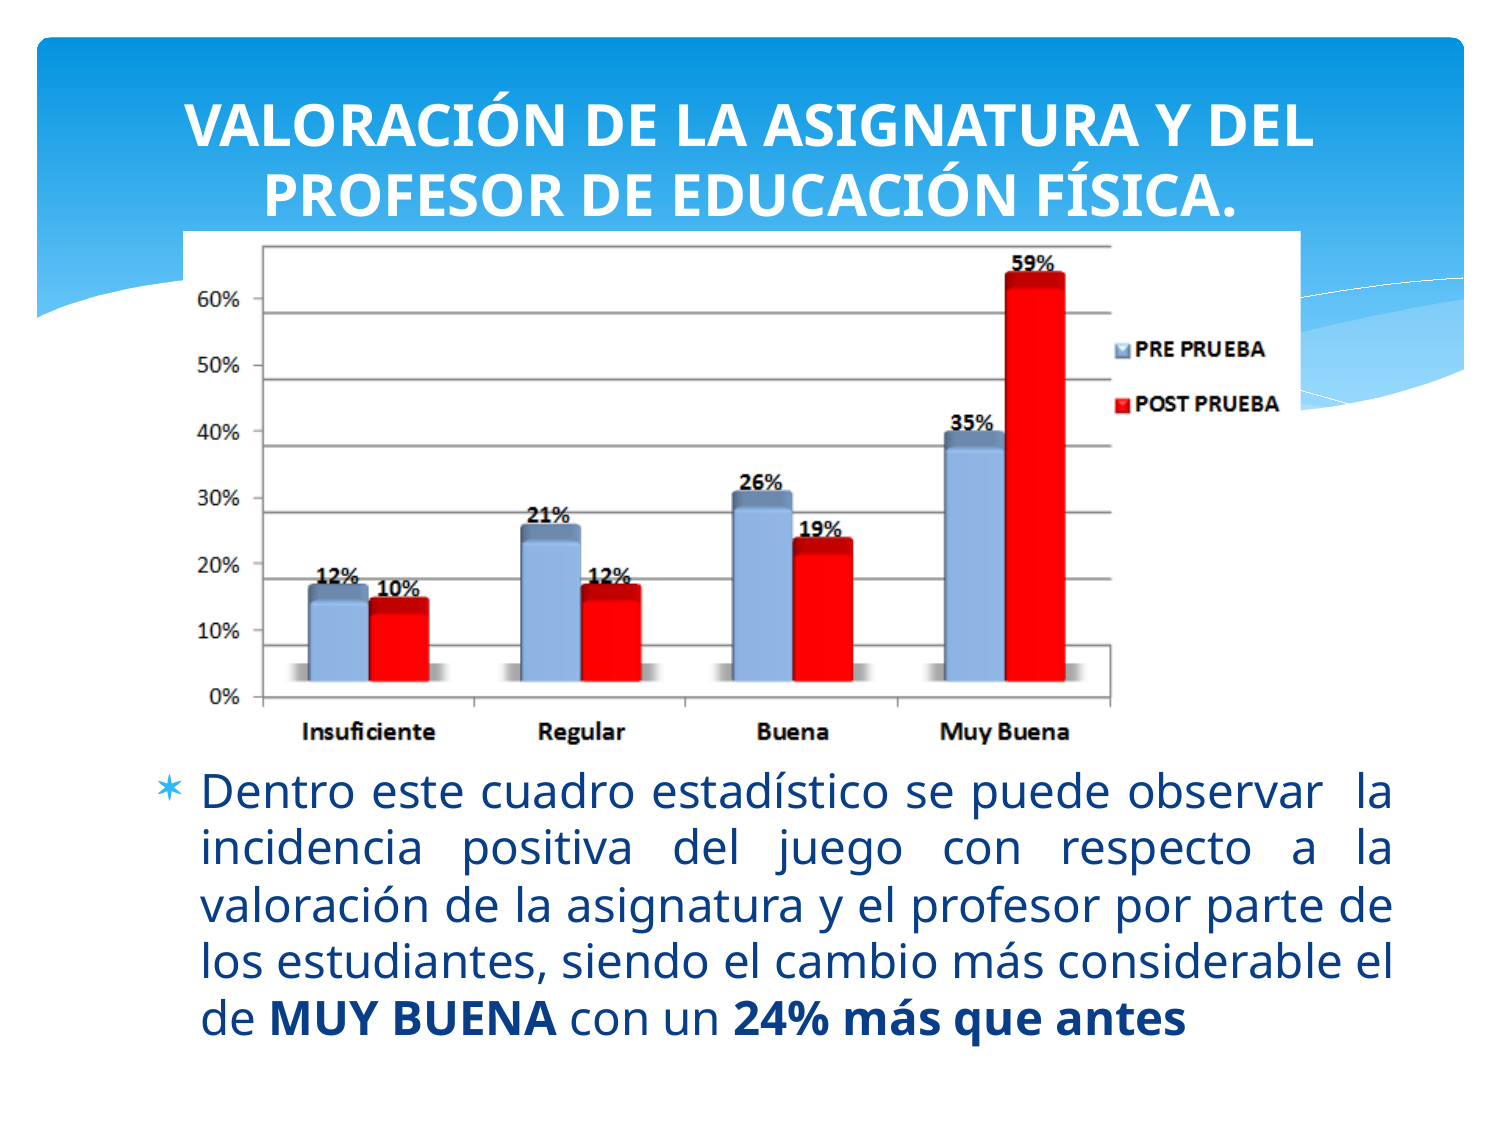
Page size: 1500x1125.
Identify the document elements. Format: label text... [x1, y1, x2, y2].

picture [182, 231, 1301, 754]
title VALORACIÓN DE LA ASIGNATURA Y DEL PROFESOR DE EDUCACIÓN FÍSICA. [75, 55, 1425, 261]
list Dentro este cuadro estadístico se puede observar la incidencia positiva del juego con respecto a la valoración de la asignatura y el profesor por parte de los estudiantes, siendo el cambio más considerable el de MUY BUENA con un 24% más que antes [143, 753, 1412, 1094]
